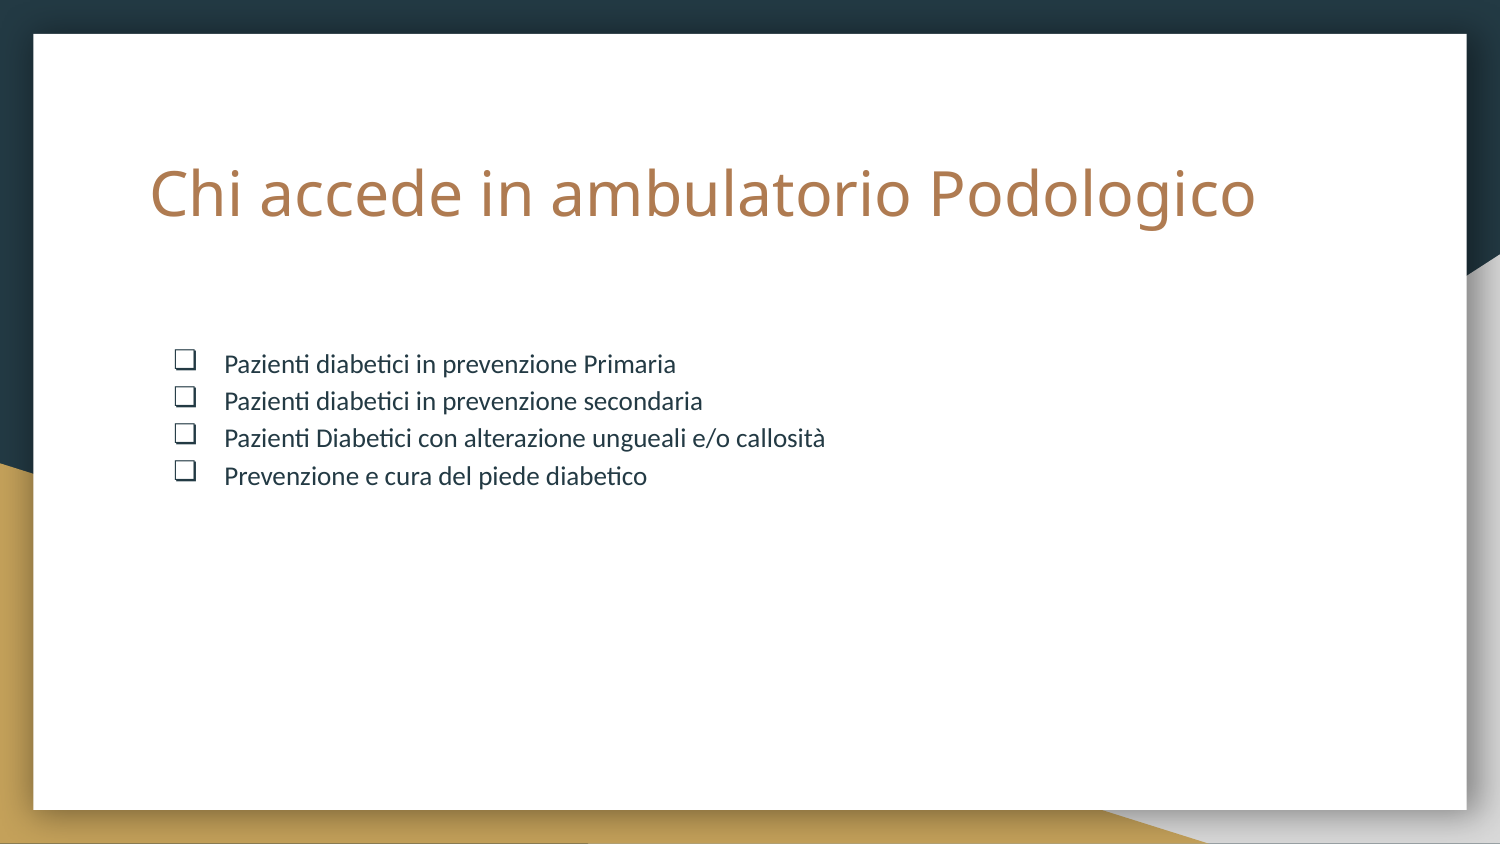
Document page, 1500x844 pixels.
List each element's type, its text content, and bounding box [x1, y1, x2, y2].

title Chi accede in ambulatorio Podologico [134, 138, 1366, 296]
list Pazienti diabetici in prevenzione Primaria Pazienti diabetici in prevenzione secondaria Pazienti Diabetici con alterazione ungueali e/o callosità Prevenzione e cura del piede diabetico [134, 326, 1366, 729]
